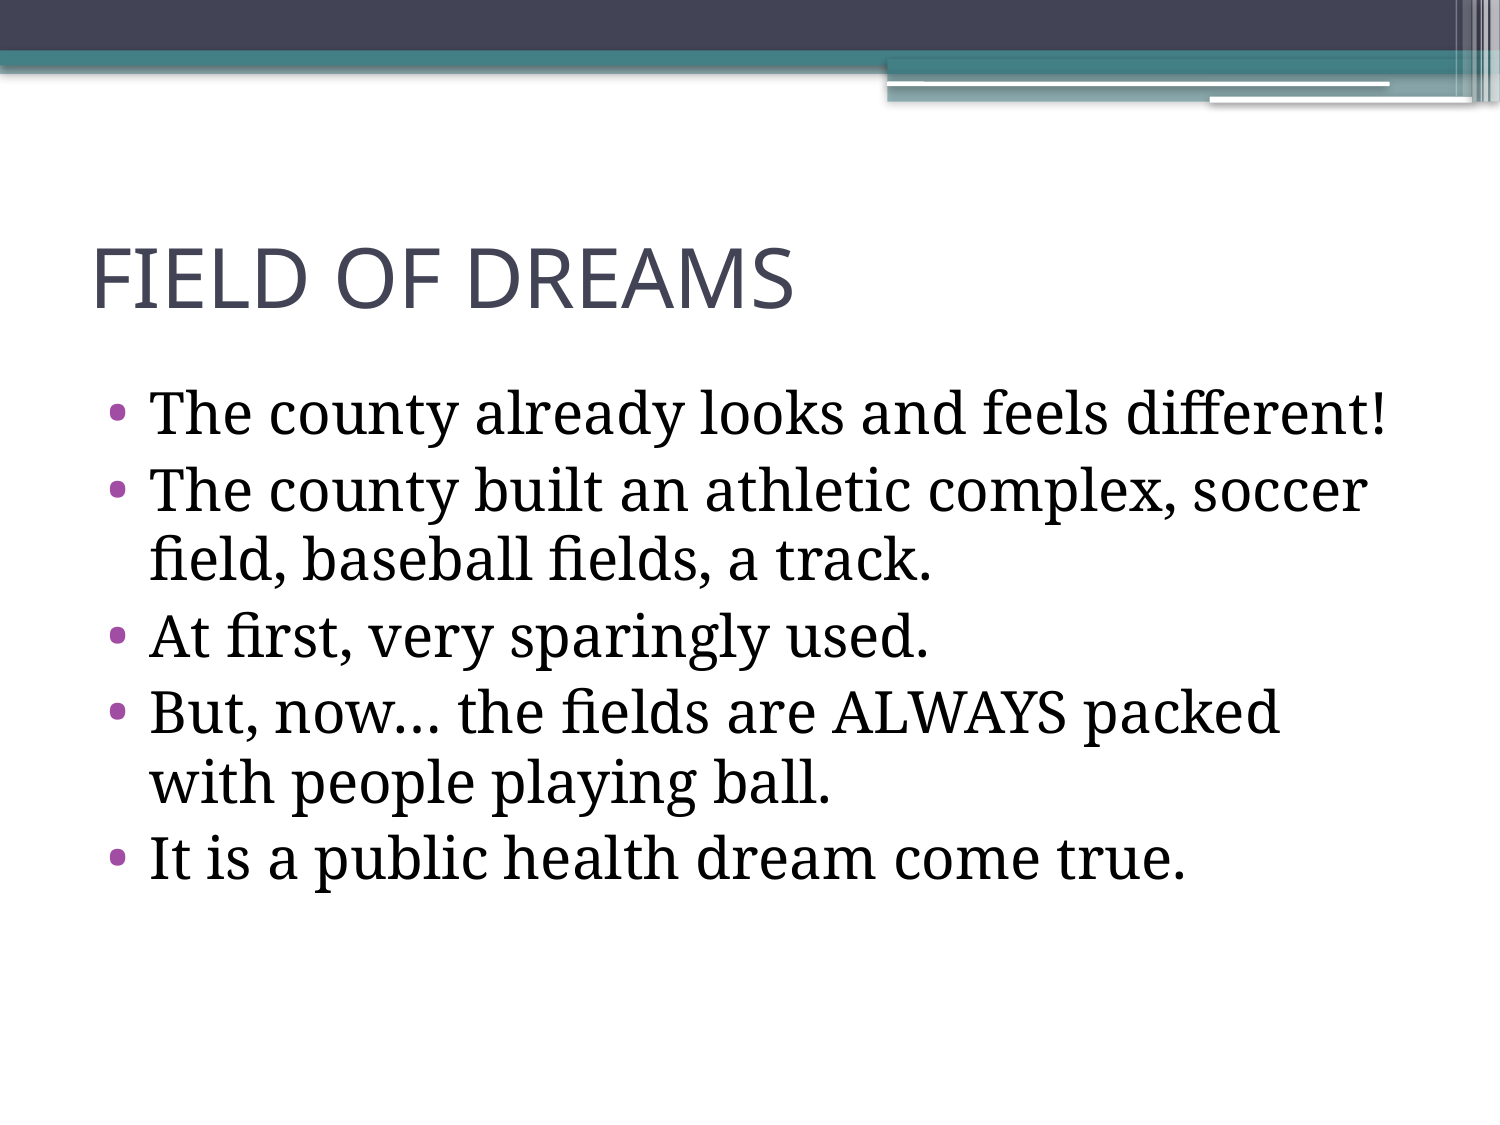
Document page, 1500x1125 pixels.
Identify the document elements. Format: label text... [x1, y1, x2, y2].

title FIELD OF DREAMS [75, 187, 1425, 363]
list The county already looks and feels different! The county built an athletic complex, soccer field, baseball fields, a track. At first, very sparingly used. But, now… the fields are ALWAYS packed with people playing ball. It is a public health dream come true. [75, 368, 1425, 1079]
